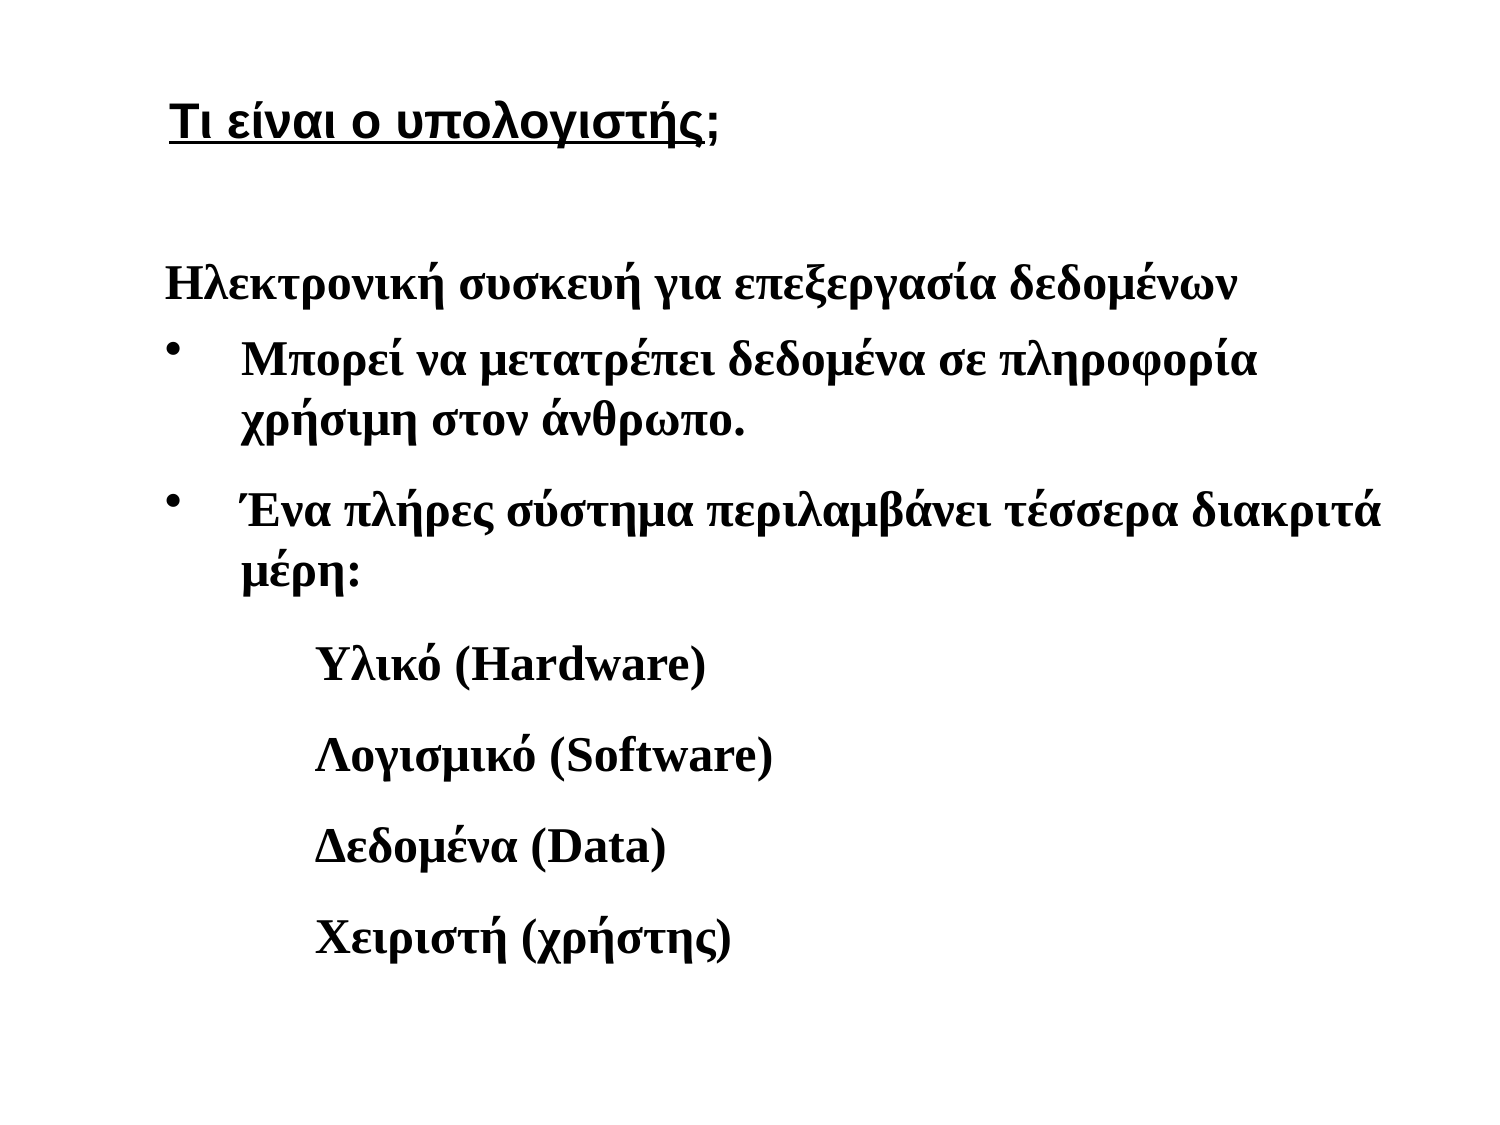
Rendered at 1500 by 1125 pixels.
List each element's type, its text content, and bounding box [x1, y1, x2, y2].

text_box Τι είναι ο υπολογιστής; [0, 80, 1500, 156]
text_box Υλικό (Hardware) Λογισμικό (Software) Δεδομένα (Data) Χειριστή (χρήστης) [0, 622, 1353, 972]
text_box Ηλεκτρονική συσκευή για επεξεργασία δεδομένων [0, 242, 1421, 318]
text_box Μπορεί να μετατρέπει δεδομένα σε πληροφορία χρήσιμη στον άνθρωπο. Ένα πλήρες σύστημα περιλαμβάνει τέσσερα διακριτά μέρη: [0, 318, 1405, 604]
